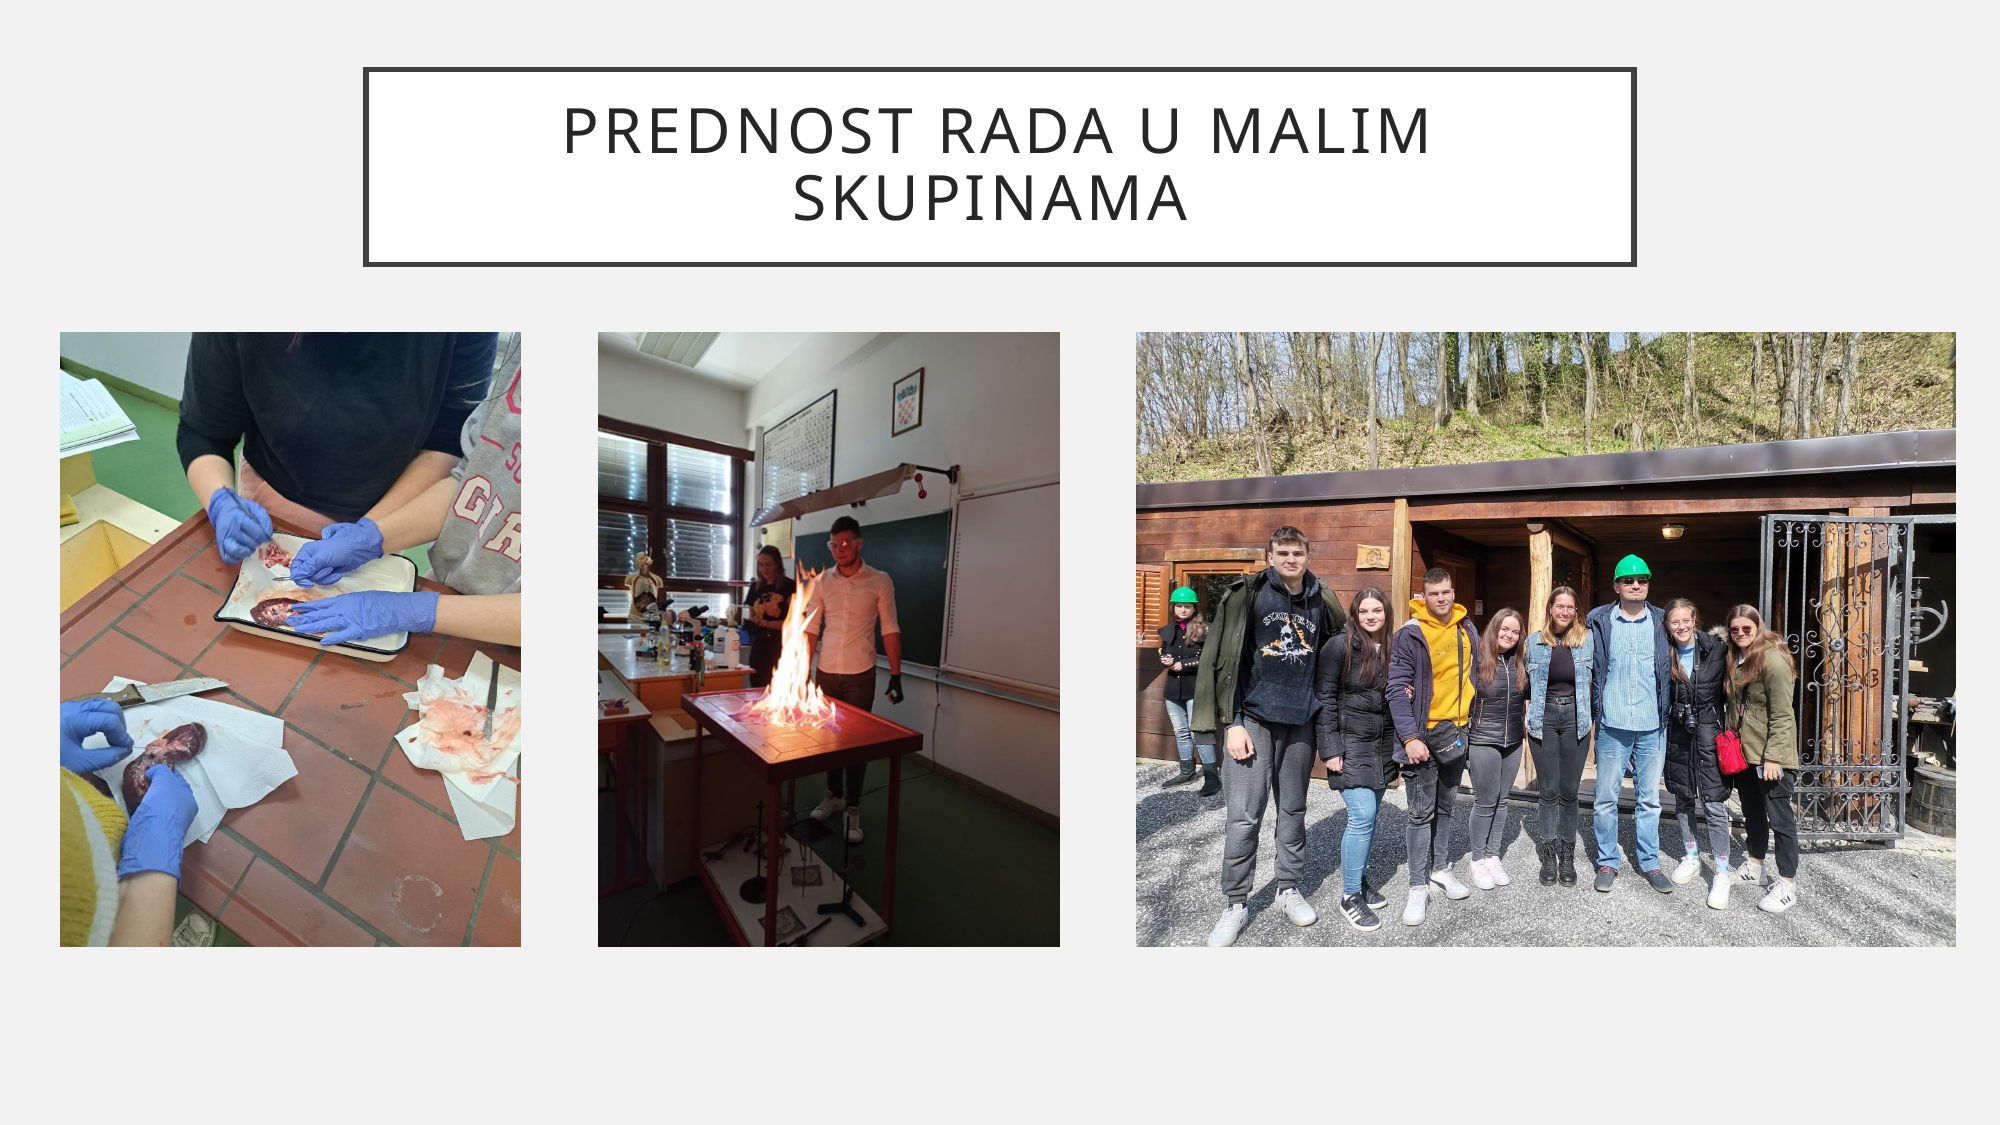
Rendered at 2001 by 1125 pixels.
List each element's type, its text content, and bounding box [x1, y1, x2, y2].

title Prednost rada u malim skupinama [363, 67, 1637, 267]
picture [1136, 332, 1956, 947]
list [60, 332, 521, 947]
picture [598, 332, 1060, 947]
